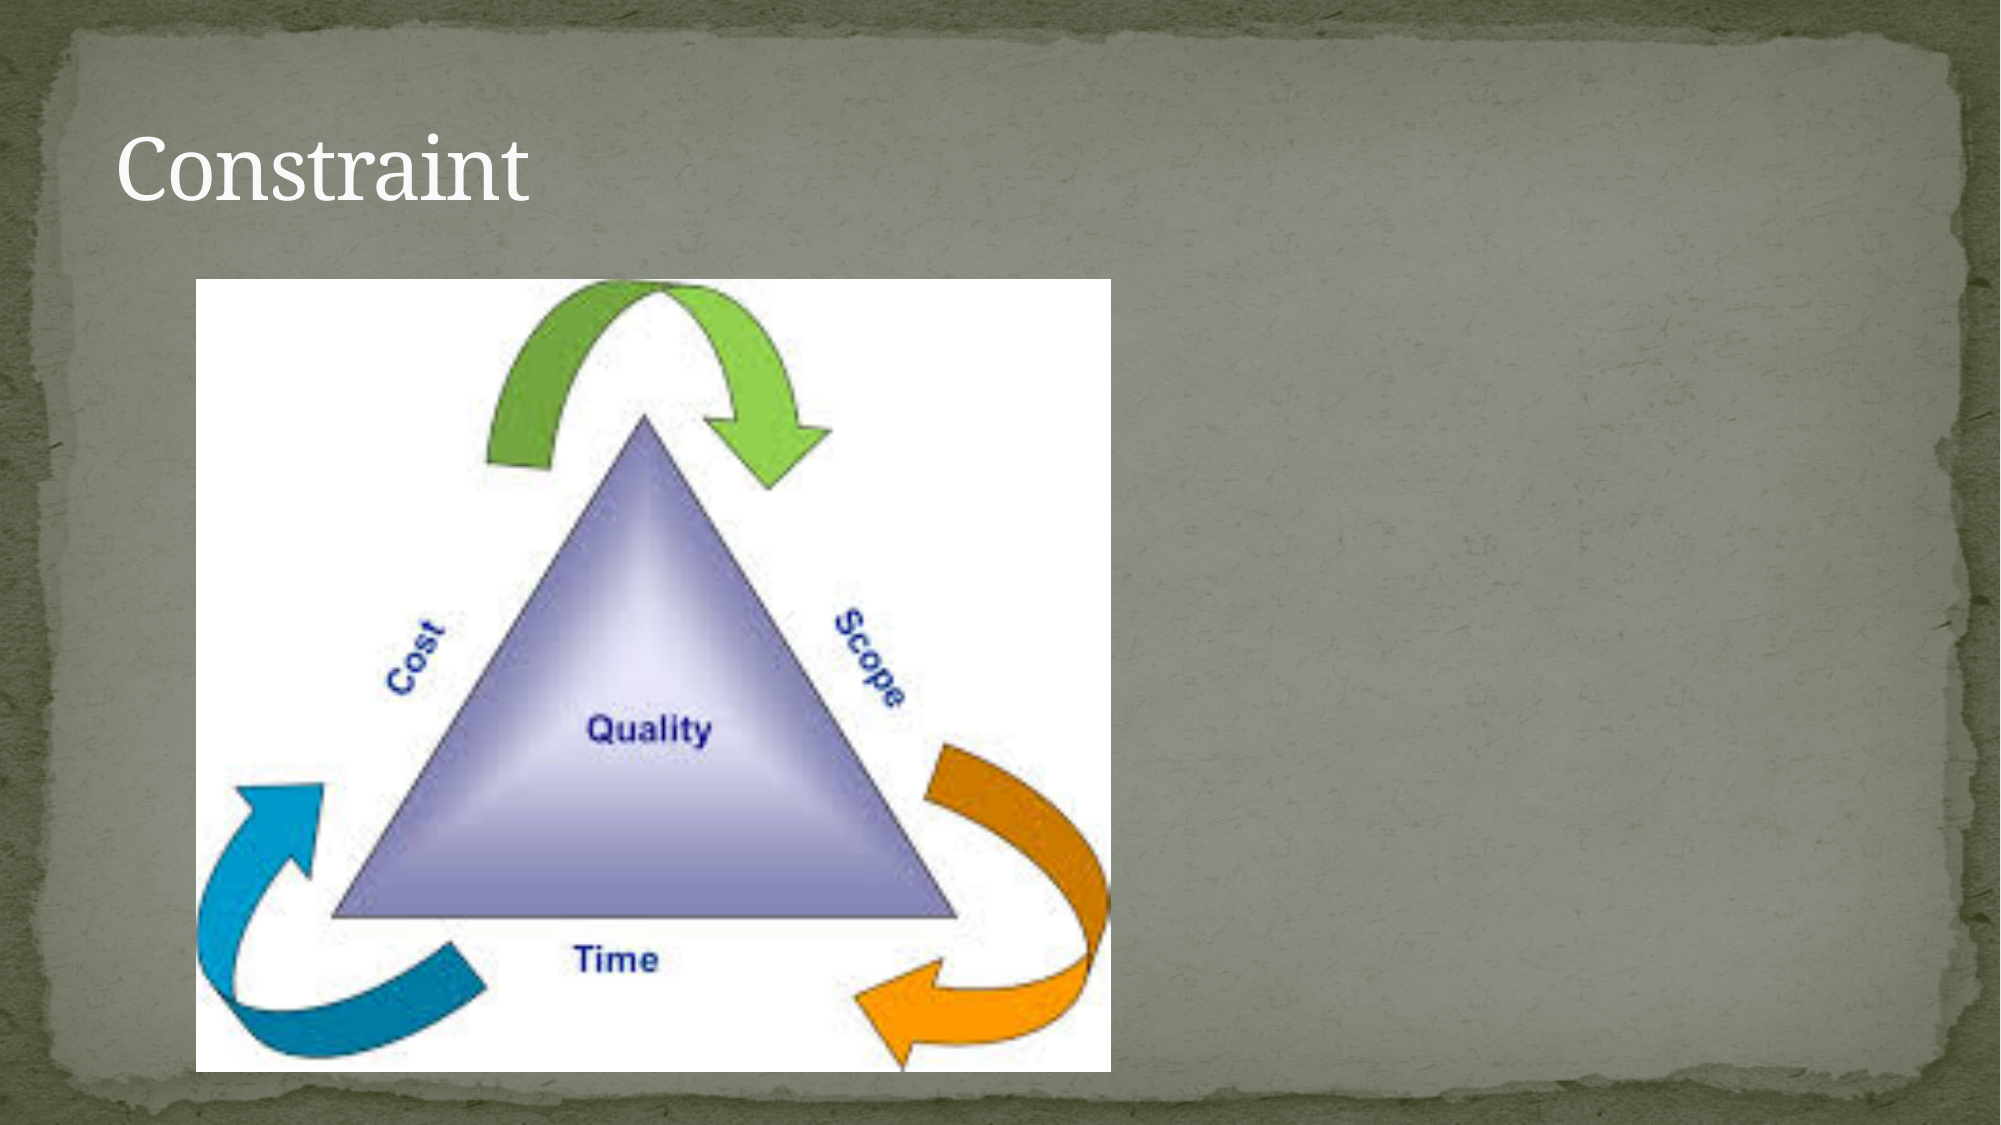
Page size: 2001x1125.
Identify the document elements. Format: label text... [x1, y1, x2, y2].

title Constraint [99, 24, 1900, 225]
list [198, 281, 1110, 1069]
